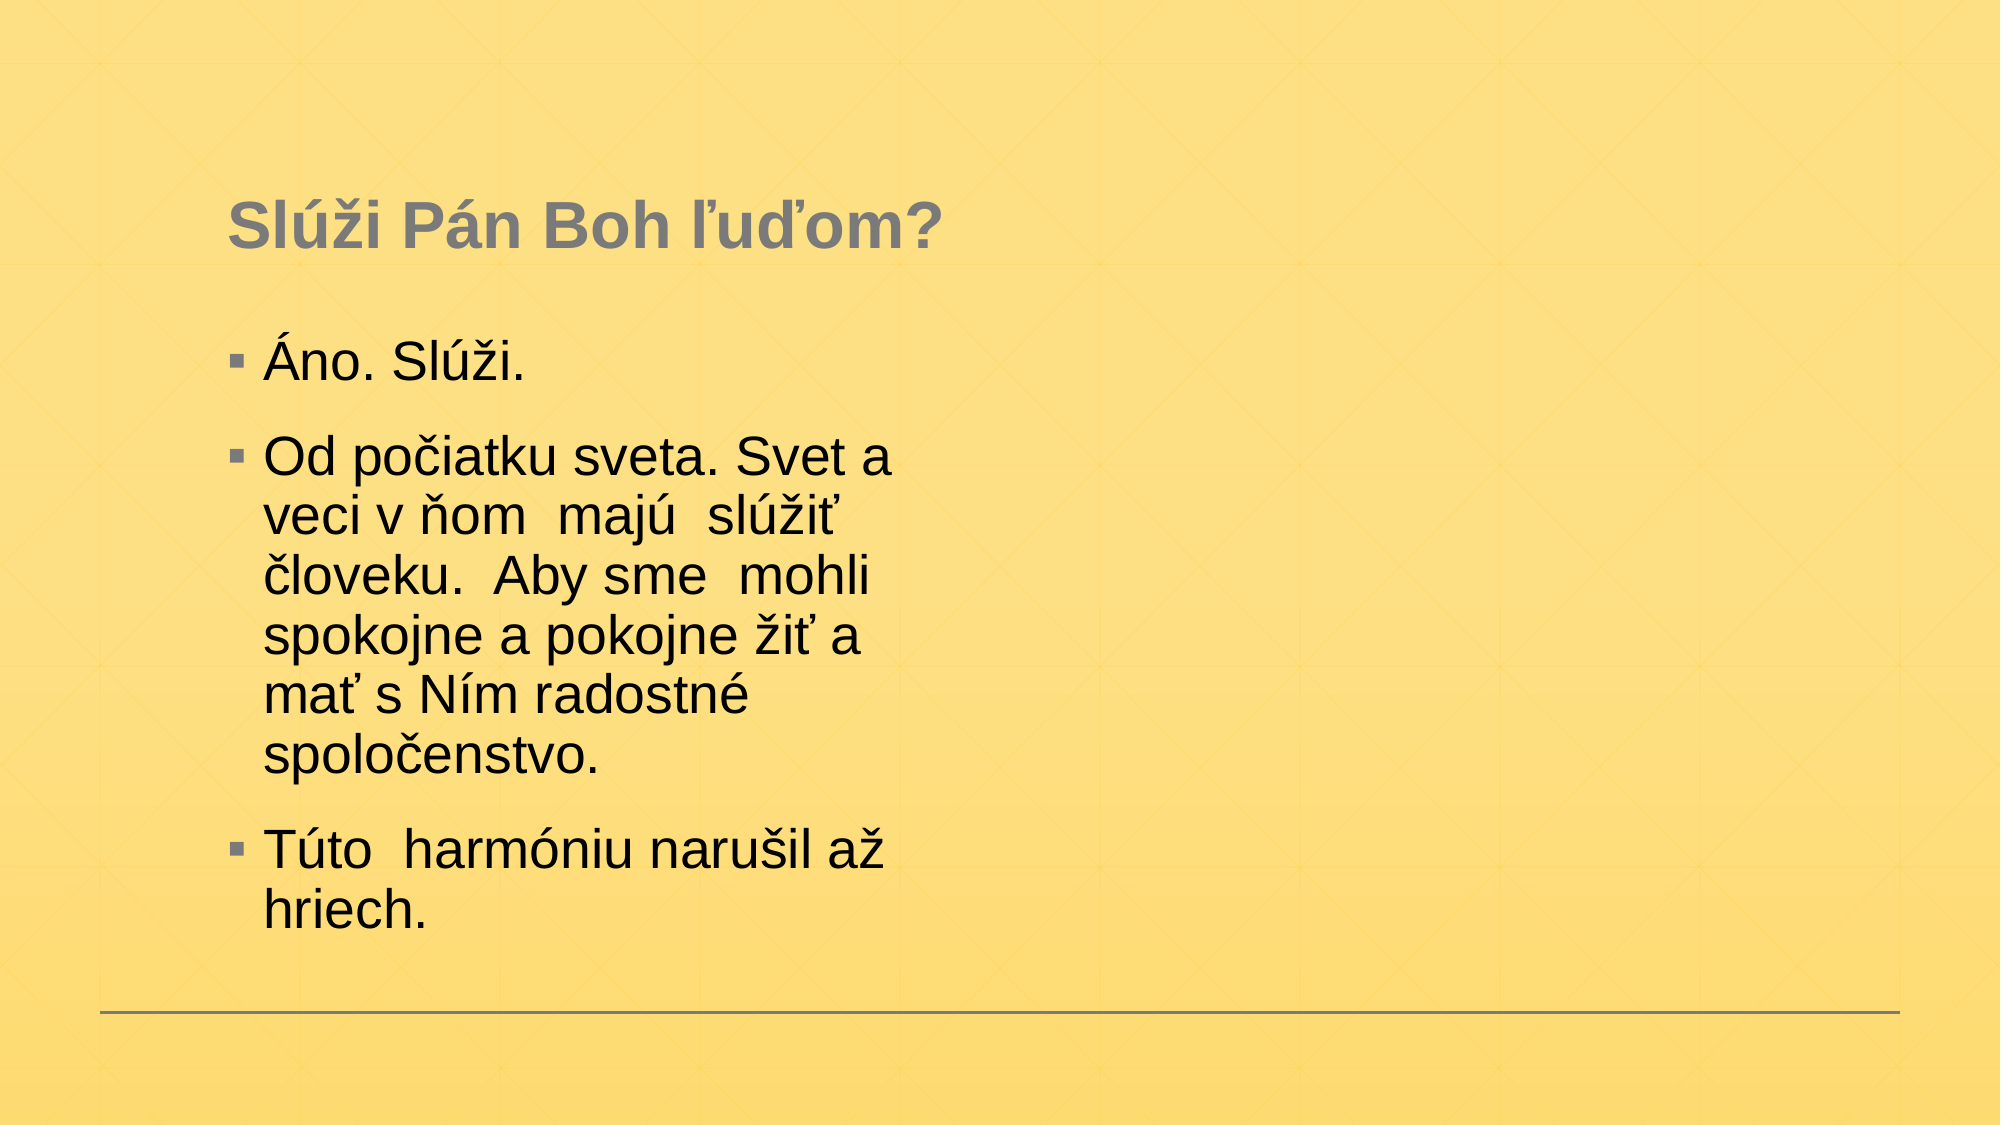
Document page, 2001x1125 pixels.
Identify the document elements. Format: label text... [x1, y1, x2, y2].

list Áno. Slúži. Od počiatku sveta. Svet a veci v ňom majú slúžiť človeku. Aby sme mohli spokojne a pokojne žiť a mať s Ním radostné spoločenstvo. Túto harmóniu narušil až hriech. [212, 324, 963, 950]
title Slúži Pán Boh ľuďom? [212, 82, 1788, 271]
